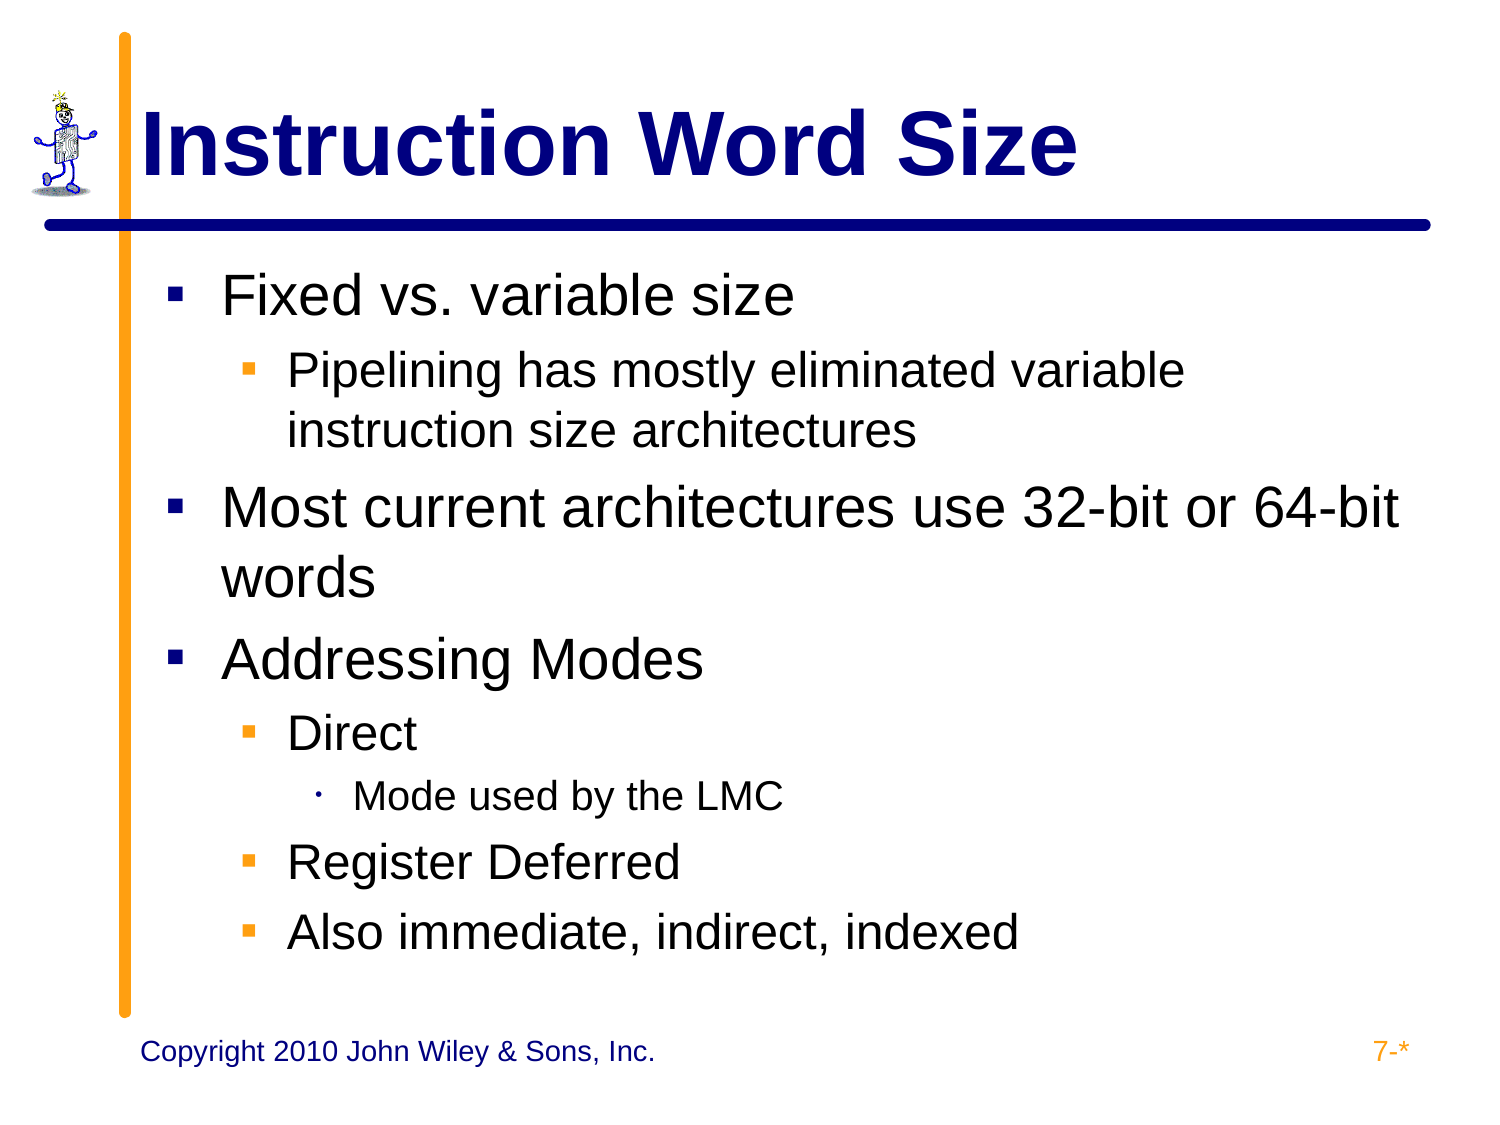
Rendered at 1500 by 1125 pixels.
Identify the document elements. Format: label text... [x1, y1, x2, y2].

text_box 7-* [1074, 1024, 1425, 1103]
list Fixed vs. variable size Pipelining has mostly eliminated variable instruction size architectures Most current architectures use 32-bit or 64-bit words Addressing Modes Direct Mode used by the LMC Register Deferred Also immediate, indirect, indexed [150, 249, 1425, 993]
picture [24, 87, 105, 204]
title Instruction Word Size [125, 45, 1425, 233]
text_box Copyright 2010 John Wiley & Sons, Inc. [125, 1025, 675, 1104]
